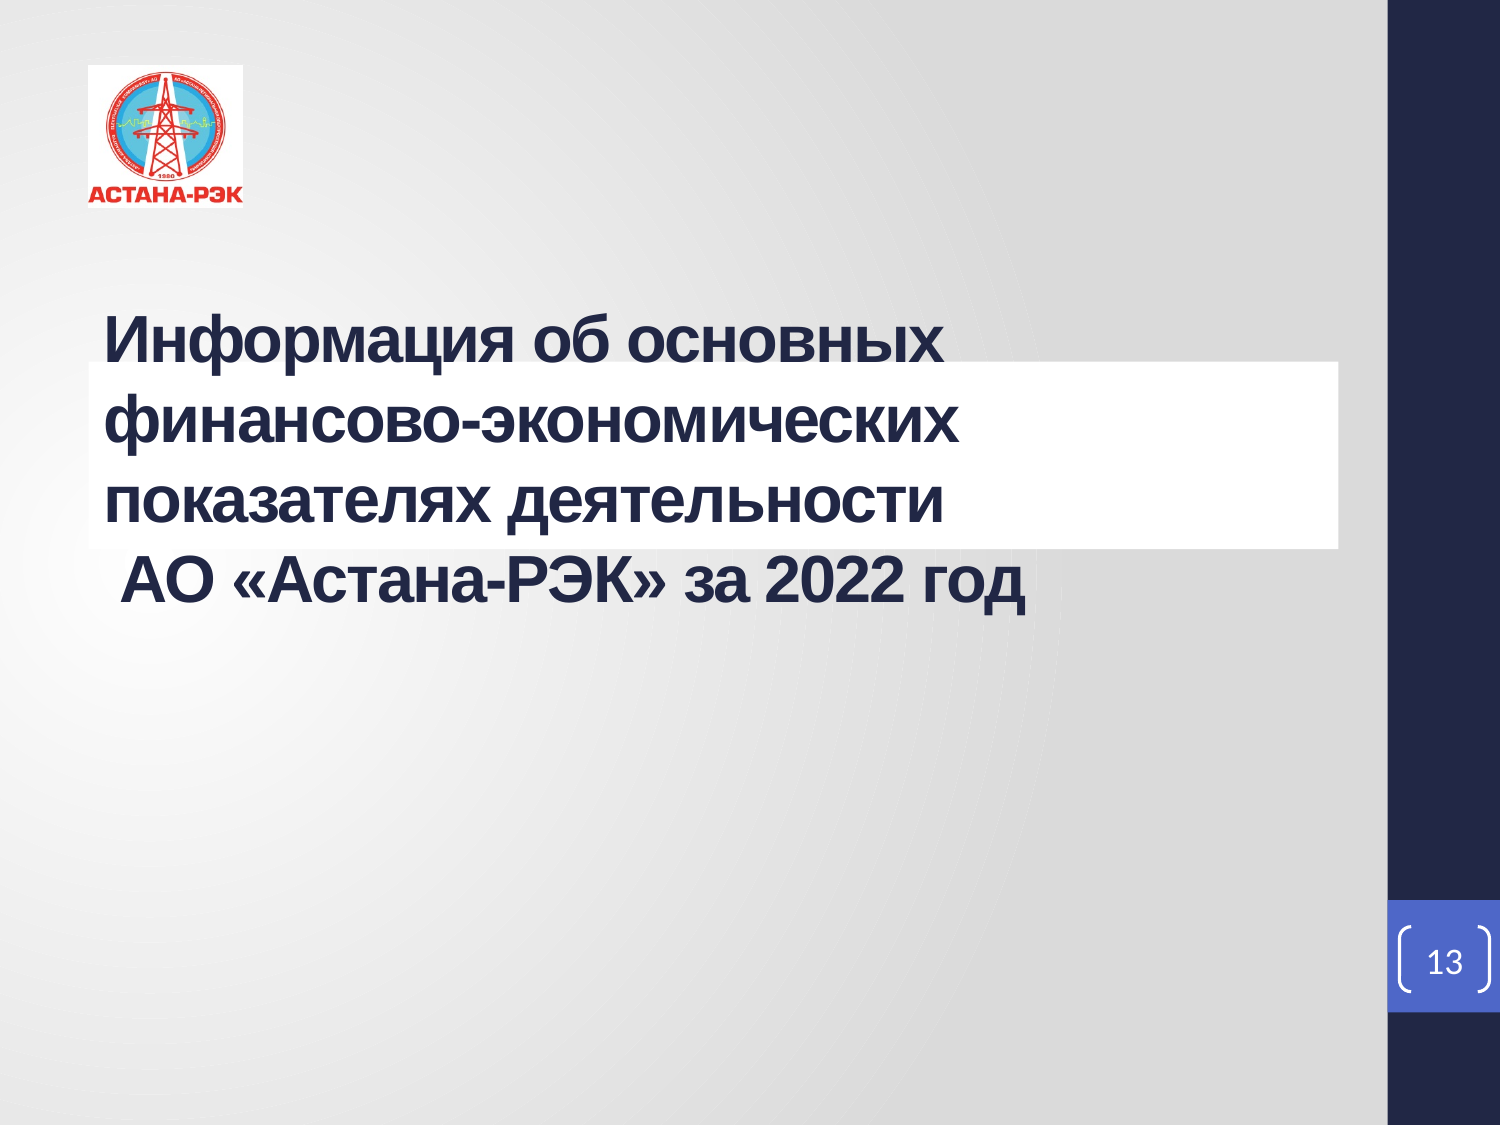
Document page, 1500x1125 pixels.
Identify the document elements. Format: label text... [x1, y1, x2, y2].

title Информация об основных финансово-экономических показателях деятельности АО «Астана-РЭК» за 2022 год [88, 361, 1339, 550]
slide_number 13 [1397, 925, 1492, 994]
picture [87, 65, 243, 209]
